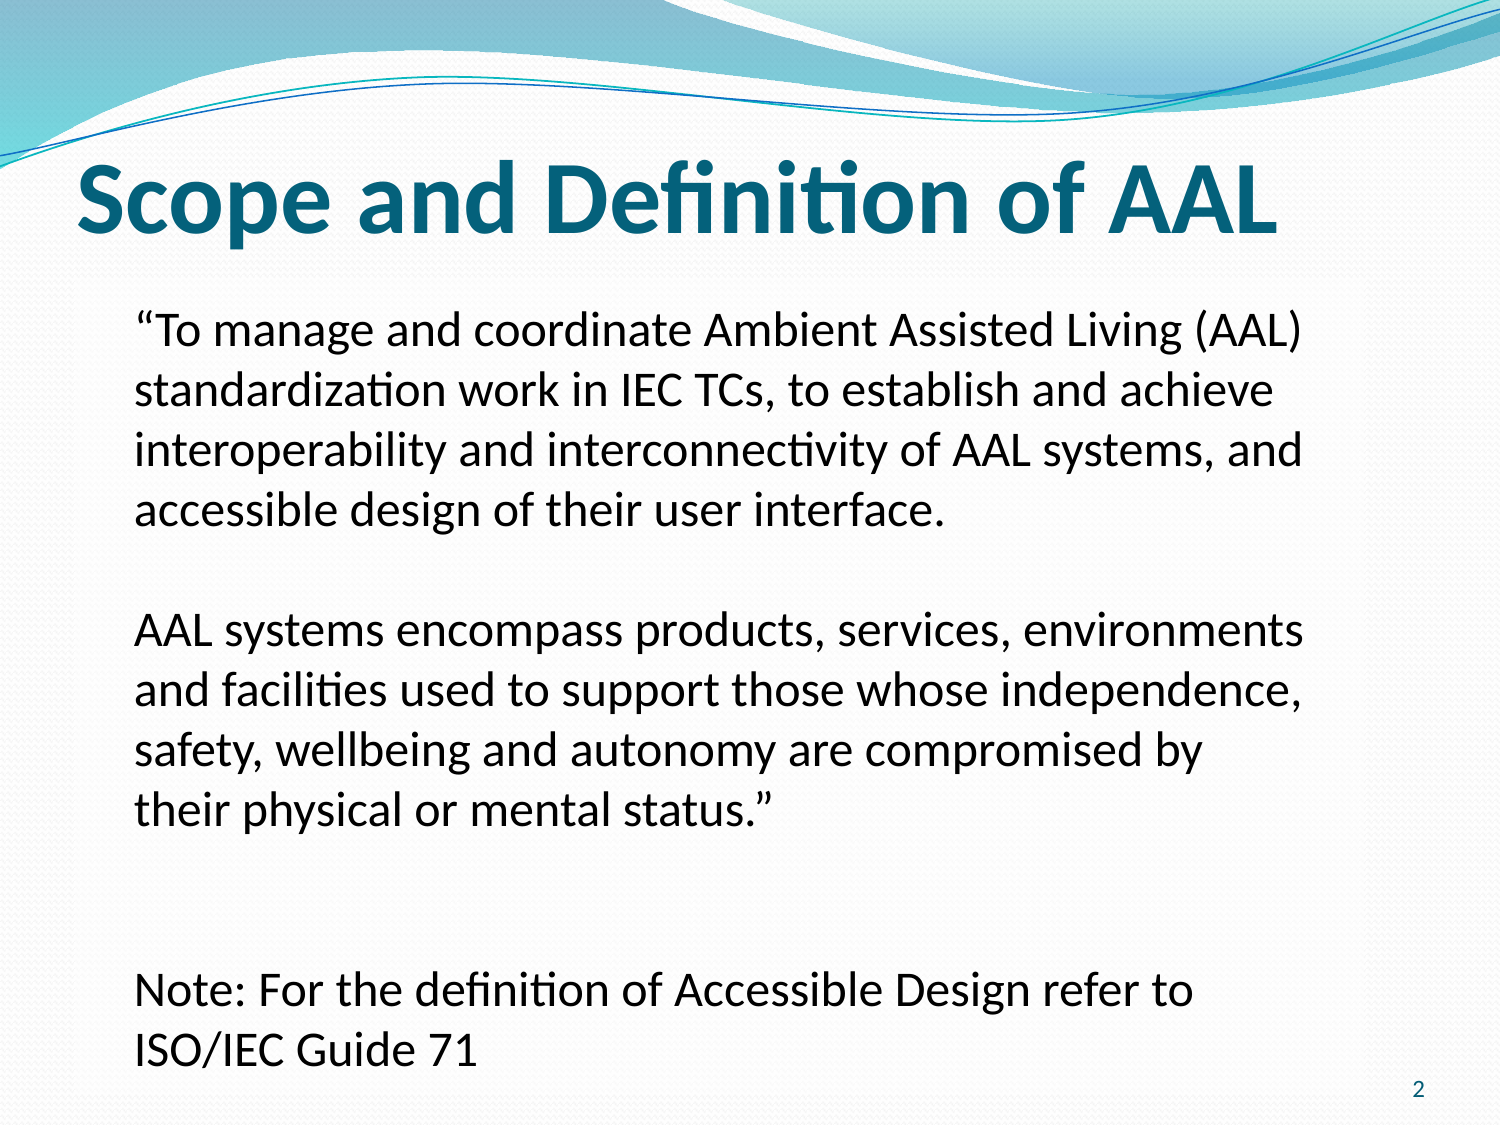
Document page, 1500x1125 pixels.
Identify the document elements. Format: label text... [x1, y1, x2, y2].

slide_number 2 [1299, 1042, 1425, 1103]
title Scope and Definition of AAL [76, 66, 1427, 254]
list “To manage and coordinate Ambient Assisted Living (AAL) standardization work in IEC TCs, to establish and achieve interoperability and interconnectivity of AAL systems, and accessible design of their user interface. AAL systems encompass products, services, environments and facilities used to support those whose independence, safety, wellbeing and autonomy are compromised by their physical or mental status.” Note: For the definition of Accessible Design refer to ISO/IEC Guide 71 [75, 278, 1365, 1095]
